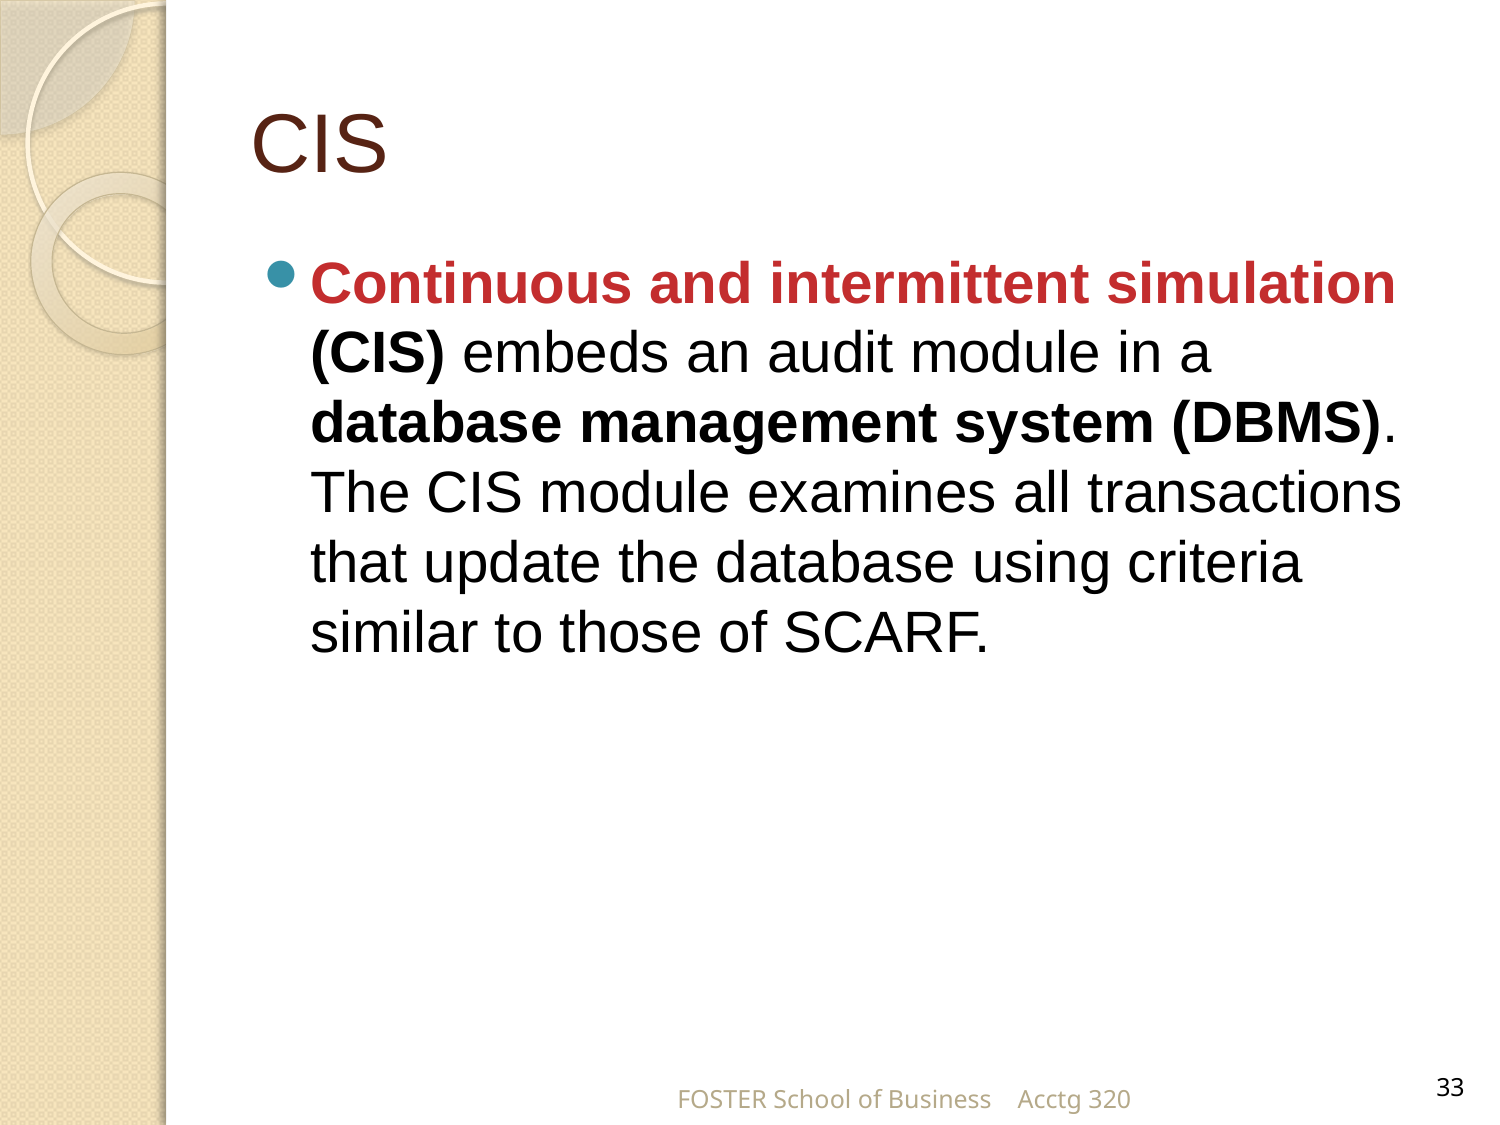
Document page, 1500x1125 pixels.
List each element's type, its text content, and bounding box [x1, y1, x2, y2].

footer FOSTER School of Business Acctg 320 [662, 1046, 1200, 1125]
list Continuous and intermittent simulation (CIS) embeds an audit module in a database management system (DBMS). The CIS module examines all transactions that update the database using criteria similar to those of SCARF. [235, 237, 1466, 1025]
title CIS [235, 45, 1466, 233]
slide_number 33 [1413, 1034, 1488, 1113]
